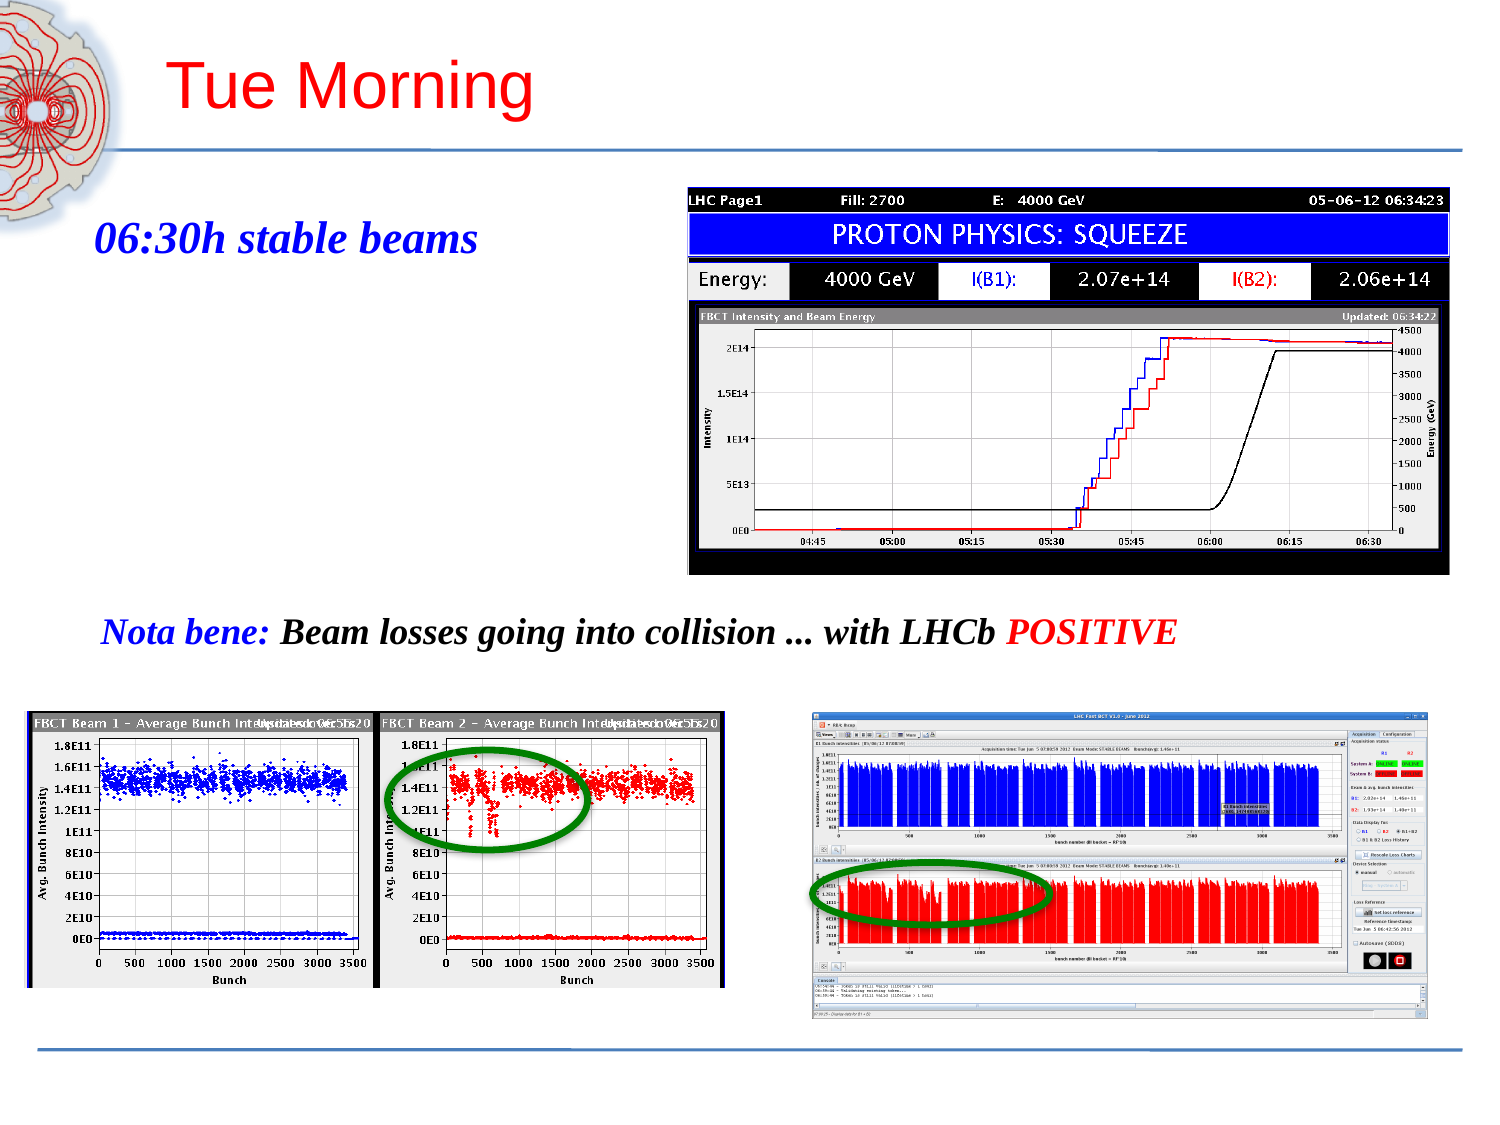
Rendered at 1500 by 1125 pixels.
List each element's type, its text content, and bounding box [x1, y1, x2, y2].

picture [812, 712, 1428, 1019]
picture [24, 711, 726, 988]
text_box 06:30h stable beams [79, 200, 506, 270]
picture [0, 2, 109, 220]
text_box Tue Morning [149, 16, 1350, 147]
picture [687, 187, 1451, 575]
text_box Nota bene: Beam losses going into collision ... with LHCb POSITIVE [85, 599, 1194, 660]
